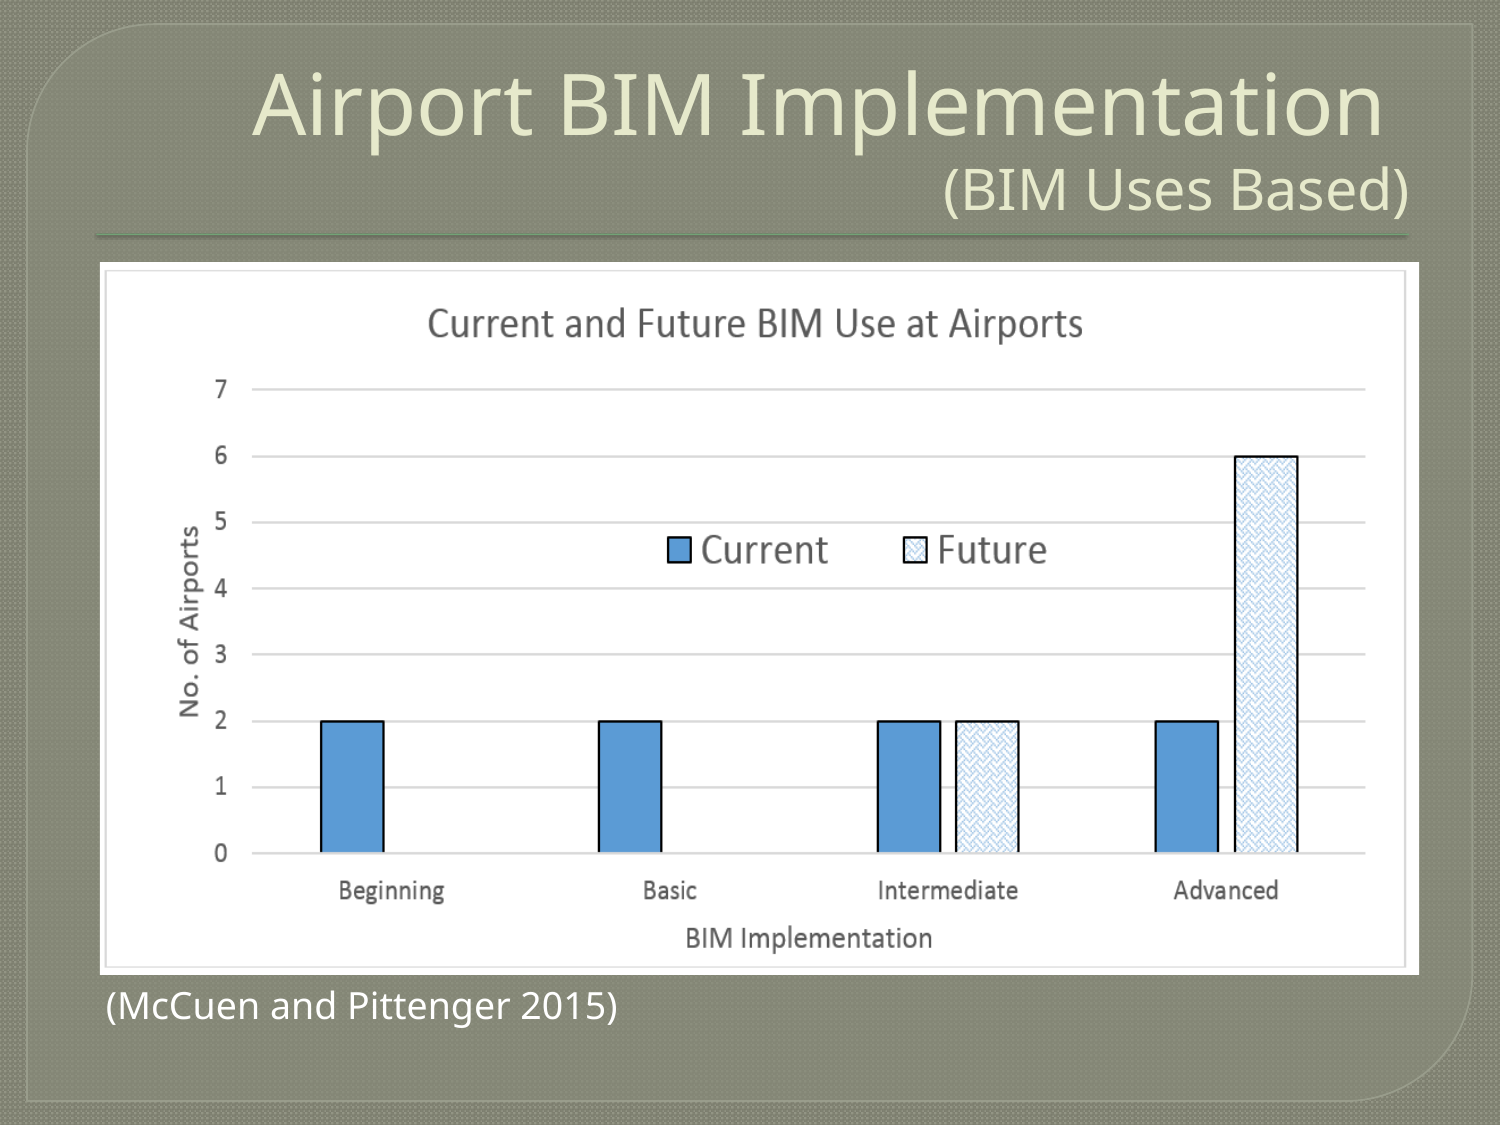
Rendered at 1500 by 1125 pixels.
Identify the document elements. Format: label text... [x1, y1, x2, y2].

picture [99, 262, 1420, 976]
text_box (McCuen and Pittenger 2015) [91, 974, 854, 1035]
title Airport BIM Implementation (BIM Uses Based) [75, 41, 1425, 230]
